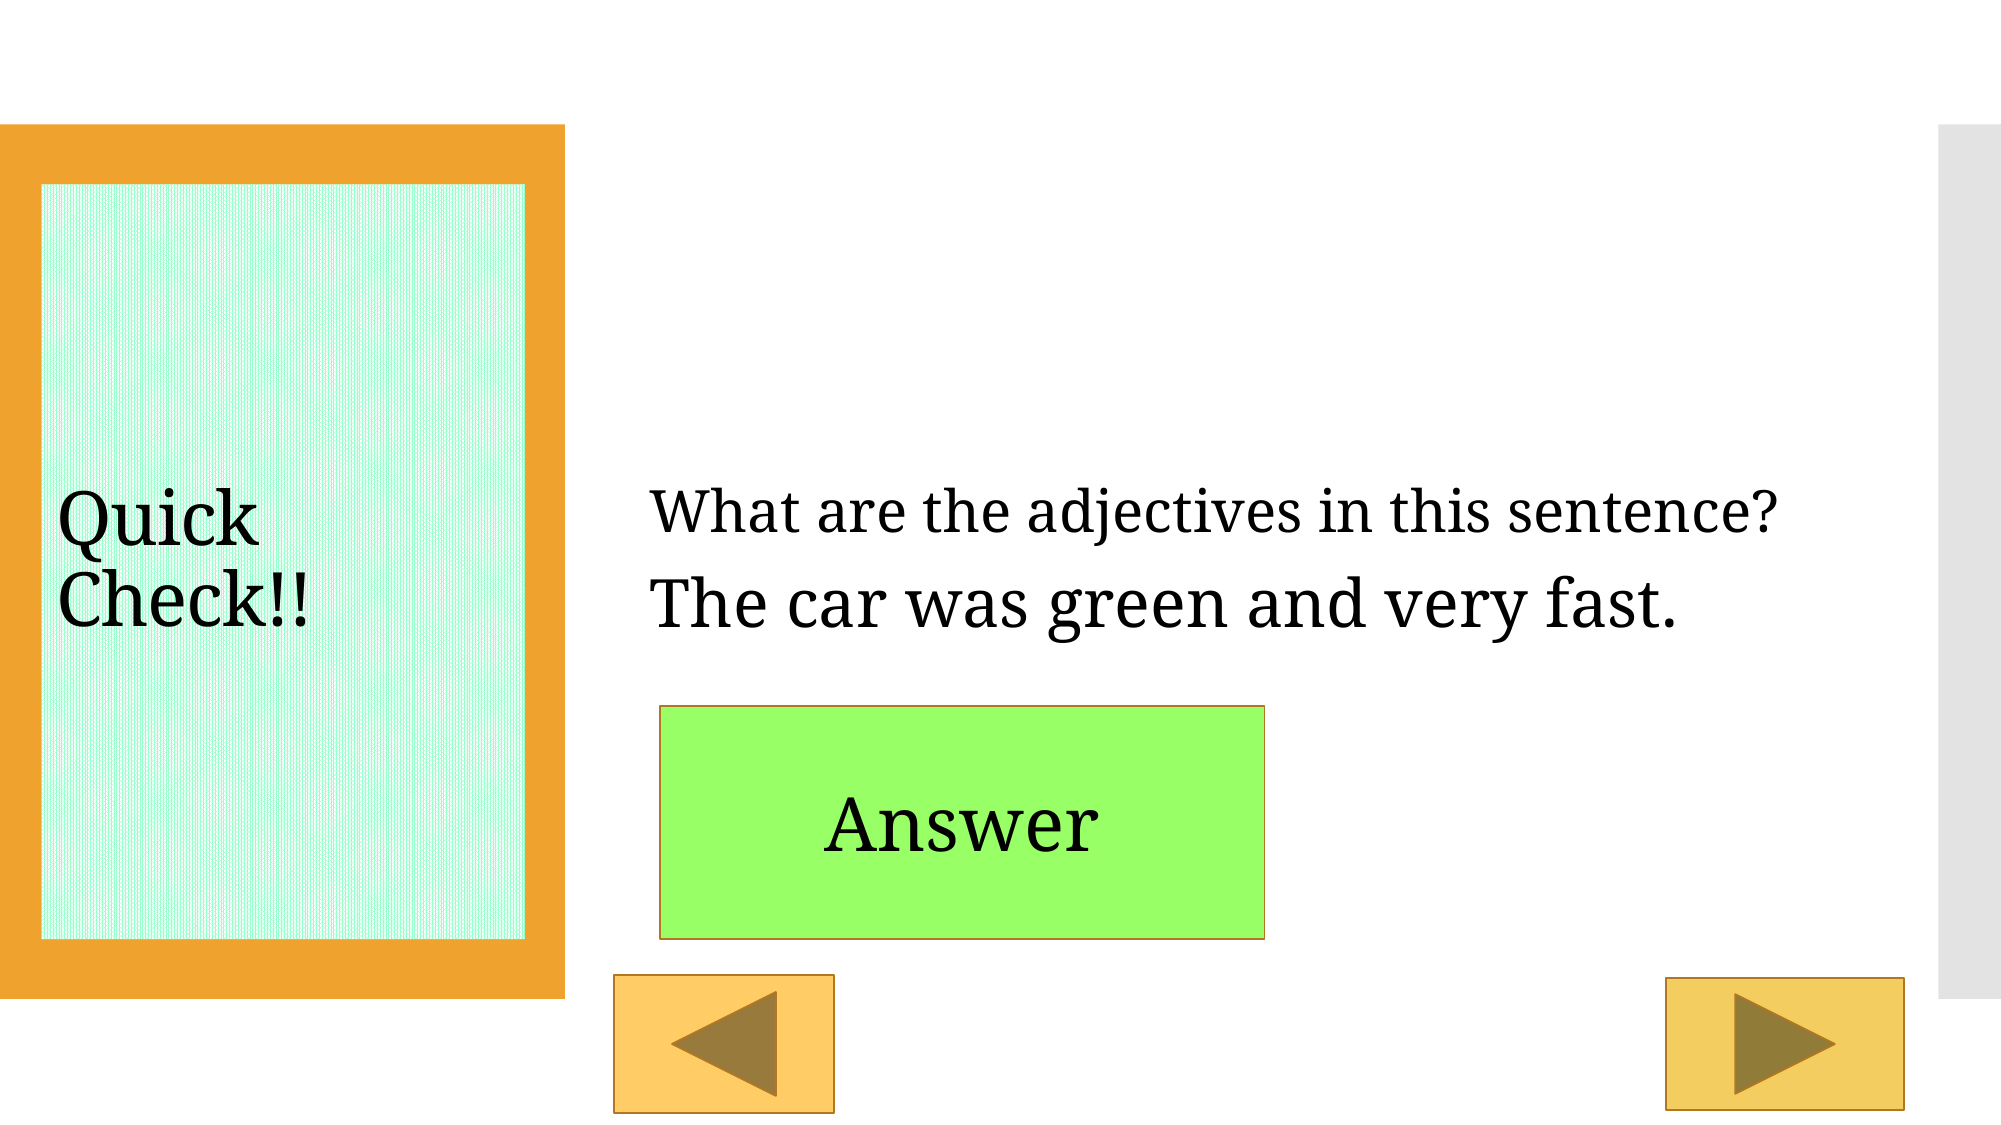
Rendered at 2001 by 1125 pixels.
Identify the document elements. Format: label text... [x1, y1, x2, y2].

text_box Answer [706, 769, 1219, 875]
text_box [1665, 977, 1905, 1111]
text_box [613, 974, 835, 1114]
list What are the adjectives in this sentence? The car was green and very fast. [634, 141, 1835, 982]
title Quick Check!! [41, 184, 525, 940]
text_box [659, 705, 1265, 940]
